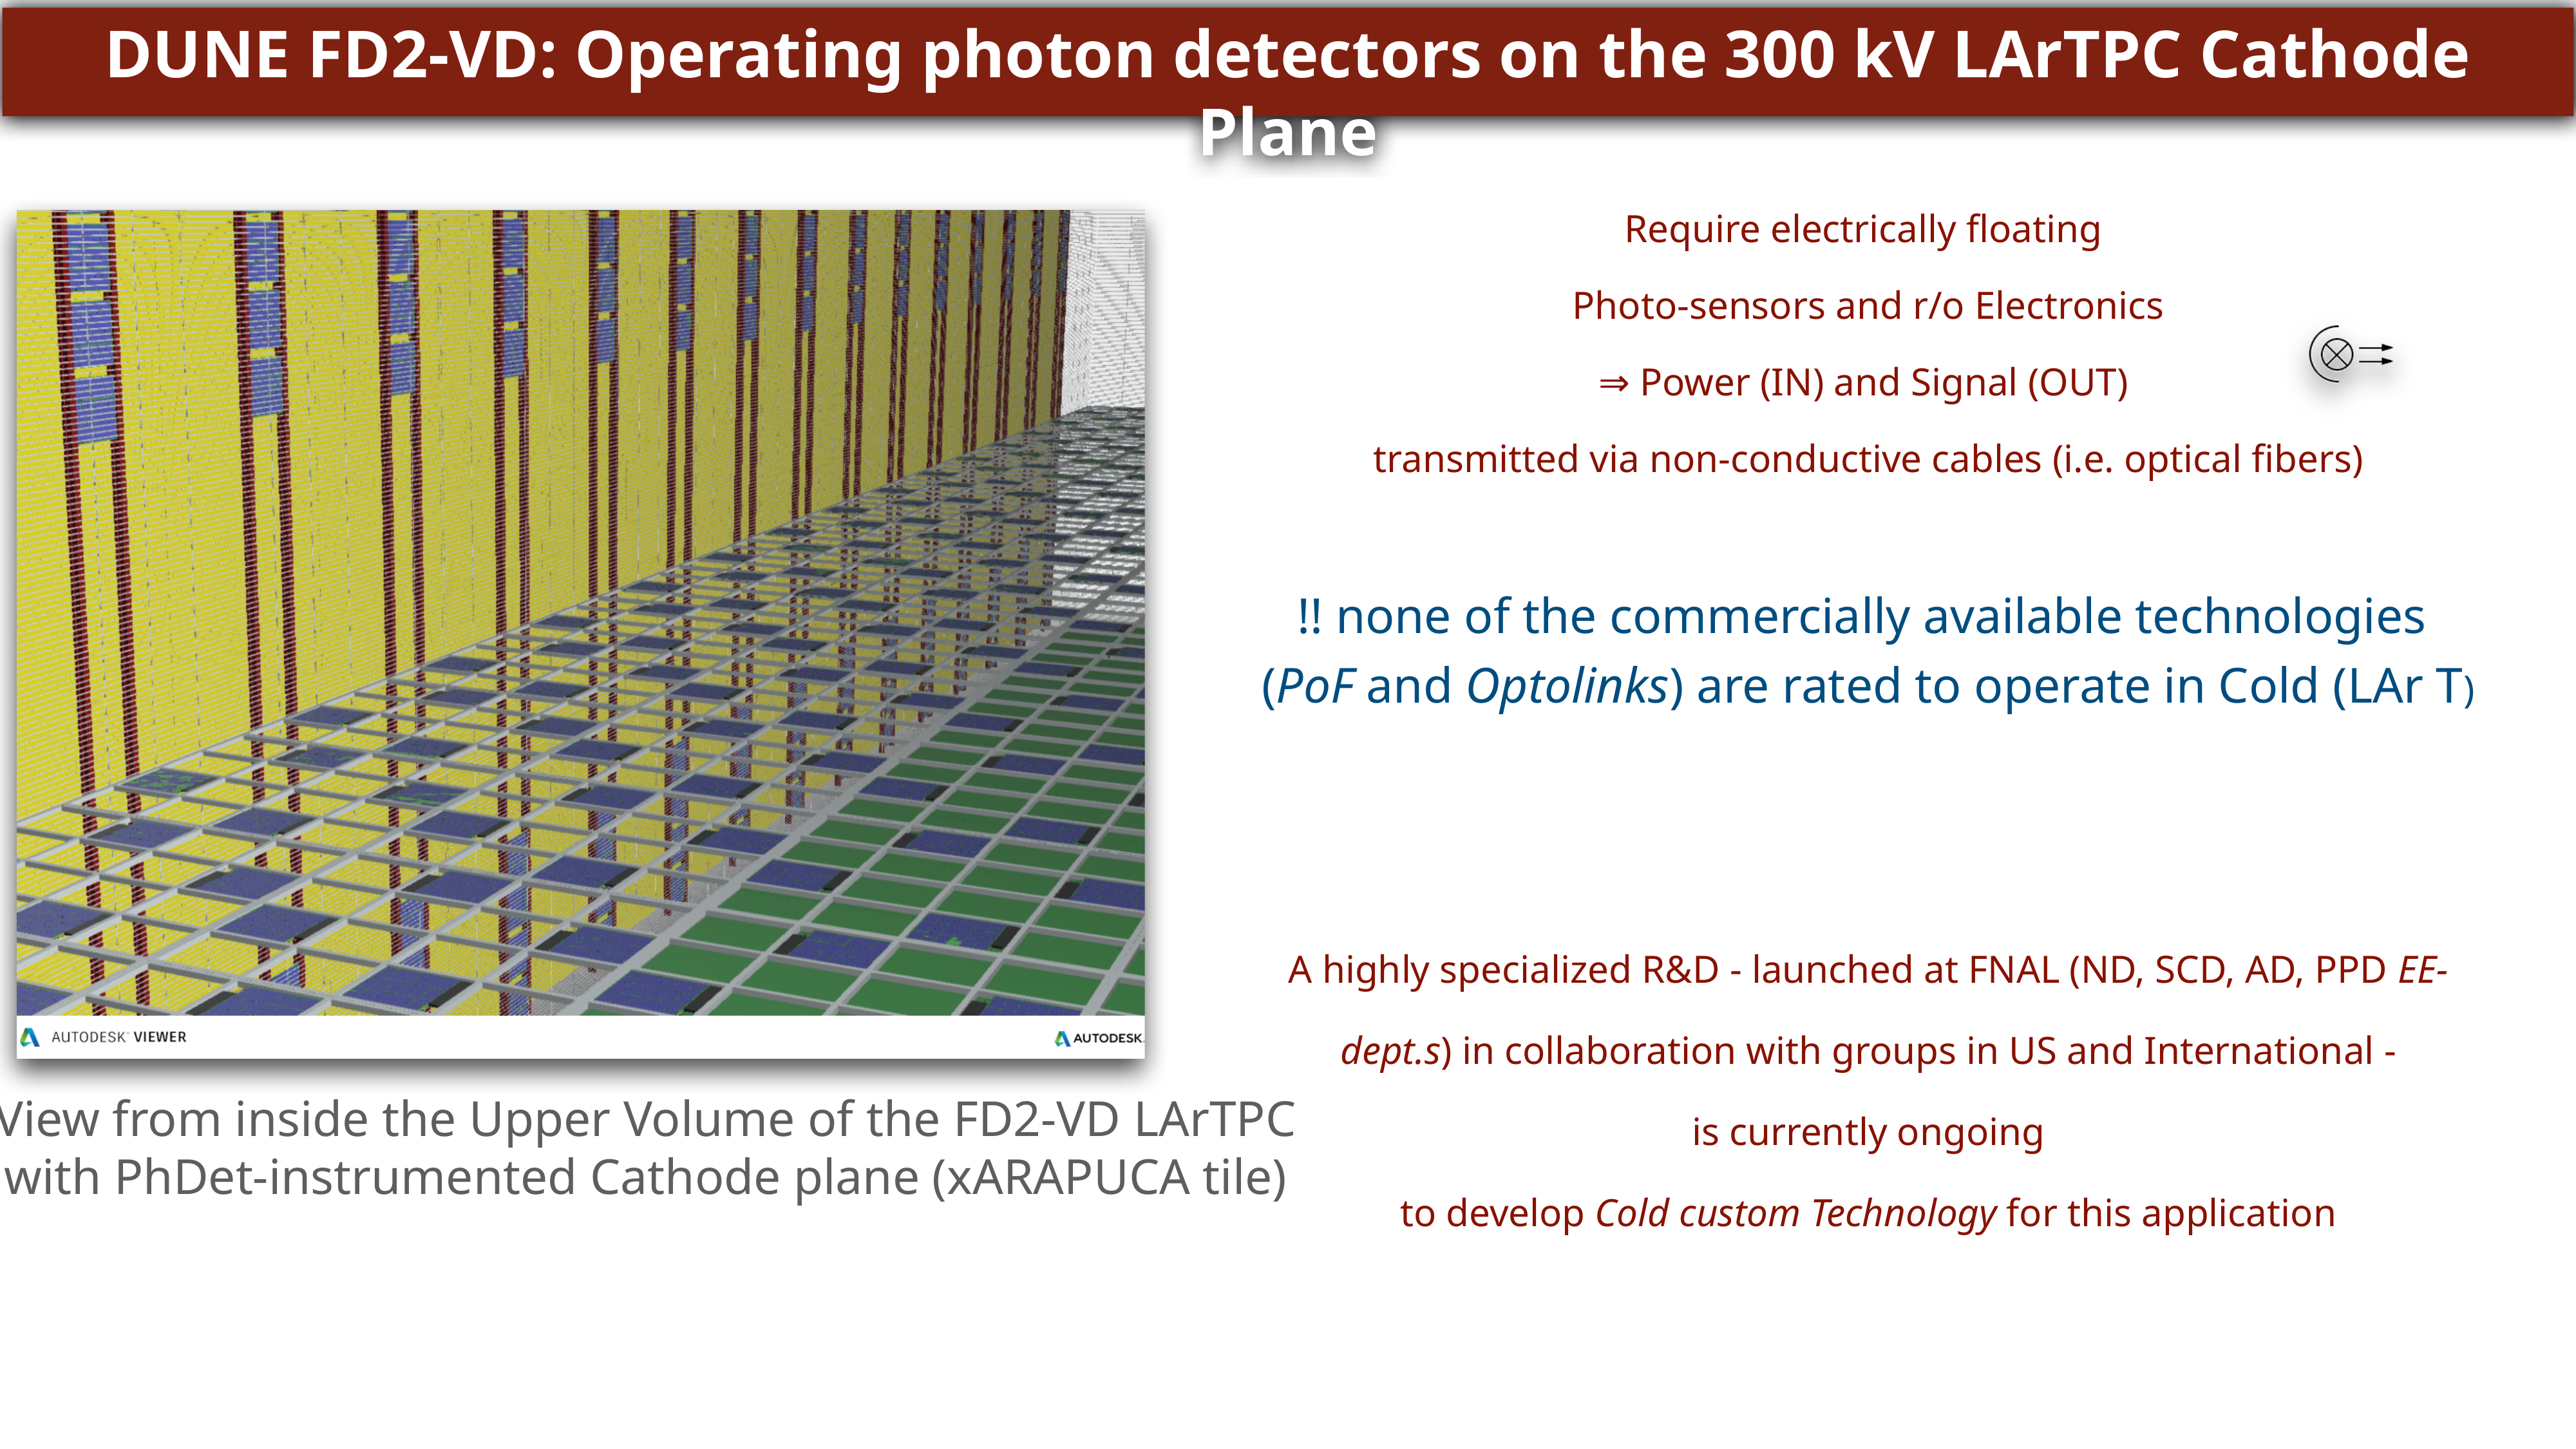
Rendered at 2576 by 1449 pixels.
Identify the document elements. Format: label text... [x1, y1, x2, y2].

picture [16, 210, 1145, 1059]
text_box !! none of the commercially available technologies (PoF and Optolinks) are rated to operate in Cold (LAr T) [1166, 568, 2571, 718]
text_box View from inside the Upper Volume of the FD2-VD LArTPC with PhDet-instrumented Cathode plane (xARAPUCA tile) [0, 1083, 1269, 1210]
text_box Require electrically floating Photo-sensors and r/o Electronics ⇒ Power (IN) and Signal (OUT) transmitted via non-conductive cables (i.e. optical fibers) [1144, 168, 2576, 486]
picture [2292, 296, 2410, 414]
subtitle DUNE FD2-VD: Operating photon detectors on the 300 kV LArTPC Cathode Plane [2, 7, 2574, 117]
text_box A highly specialized R&D - launched at FNAL (ND, SCD, AD, PPD EE-dept.s) in collaboration with groups in US and International - is currently ongoing to develop Cold custom Technology for this application [1269, 904, 2467, 1240]
